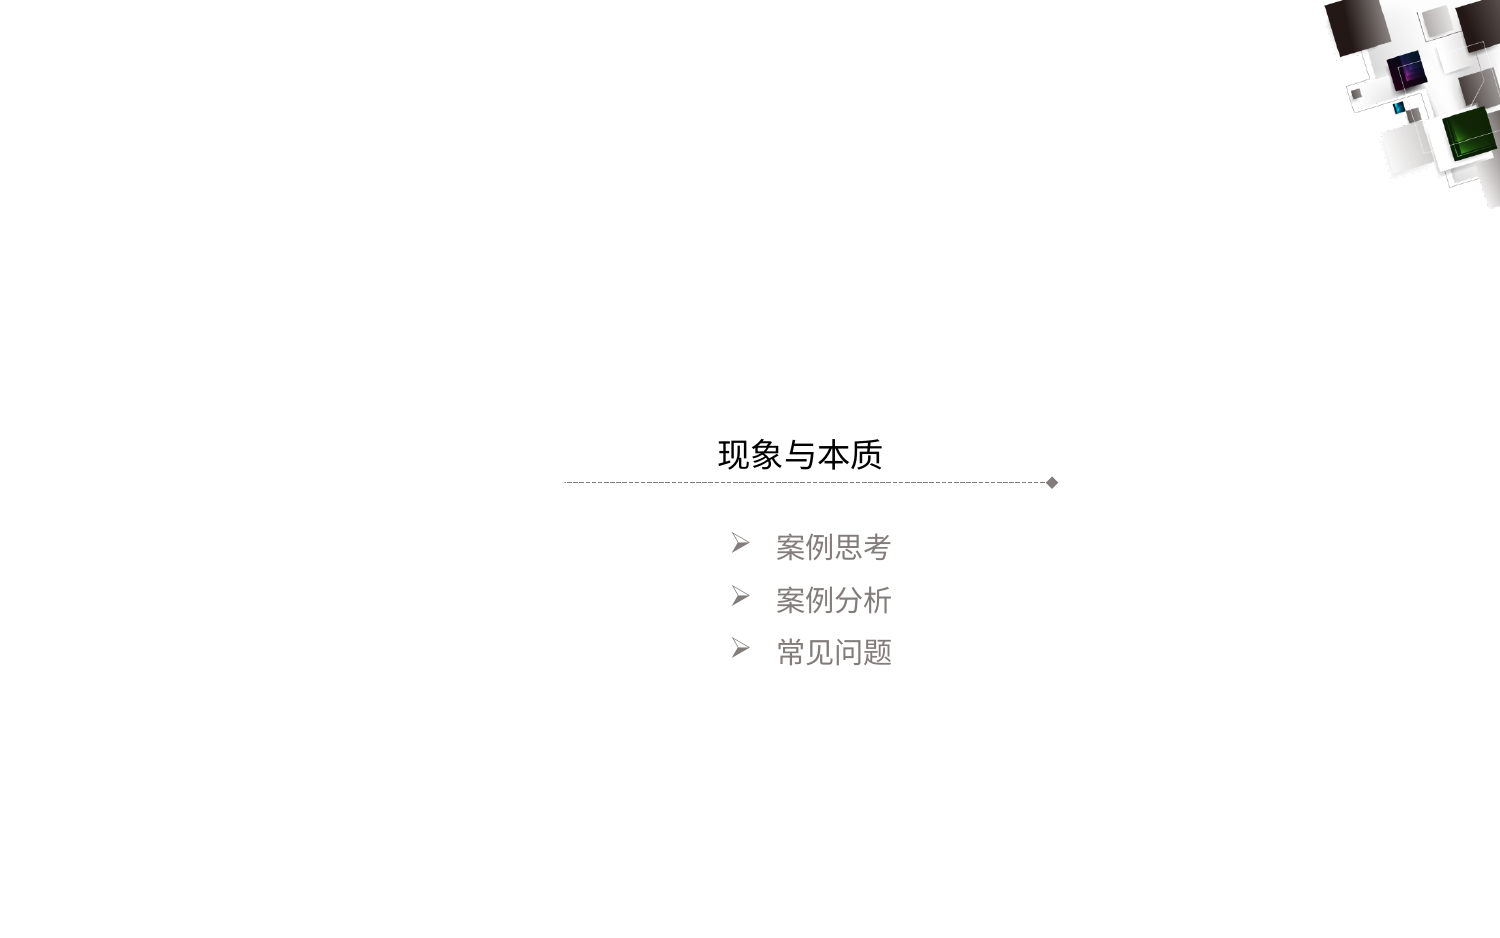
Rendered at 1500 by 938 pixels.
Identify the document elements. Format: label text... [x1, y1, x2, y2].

picture [1324, 0, 1500, 210]
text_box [470, 424, 1053, 513]
text_box 案例思考 案例分析 常见问题 [714, 521, 923, 677]
